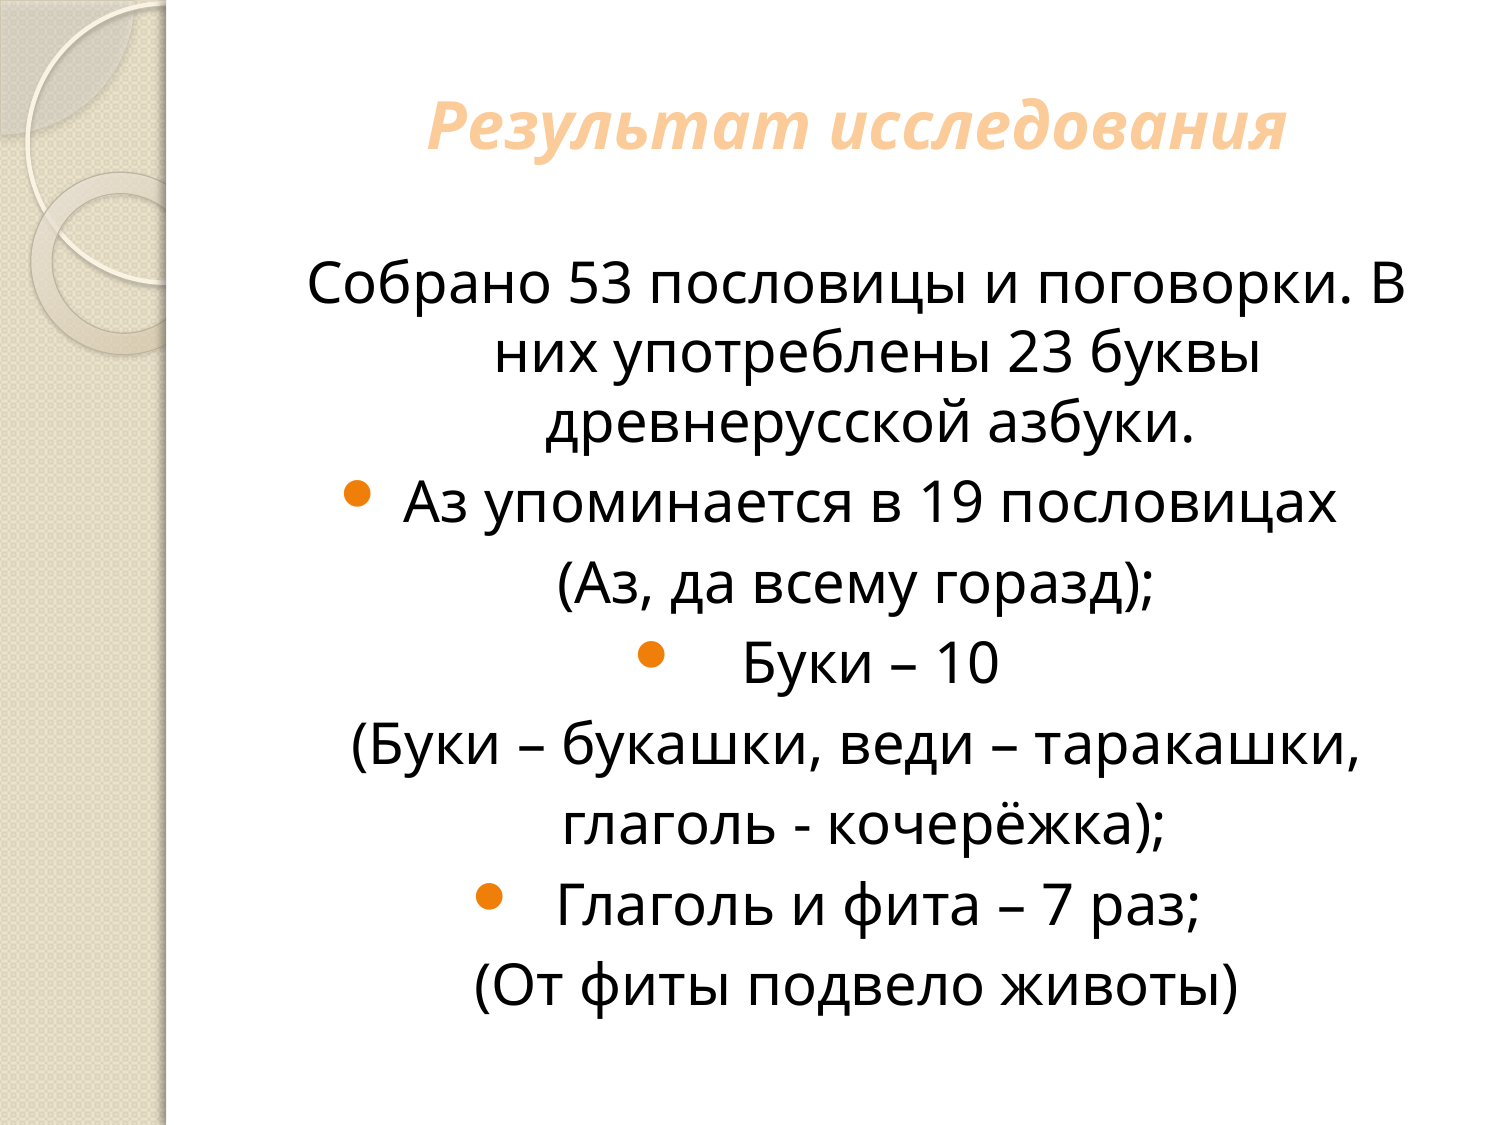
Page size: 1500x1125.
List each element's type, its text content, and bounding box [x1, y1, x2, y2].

list Собрано 53 пословицы и поговорки. В них употреблены 23 буквы древнерусской азбуки. Аз упоминается в 19 пословицах (Аз, да всему горазд); Буки – 10 (Буки – букашки, веди – таракашки, глаголь - кочерёжка); Глаголь и фита – 7 раз; (От фиты подвело животы) [235, 237, 1466, 1026]
title Результат исследования [249, 45, 1466, 200]
